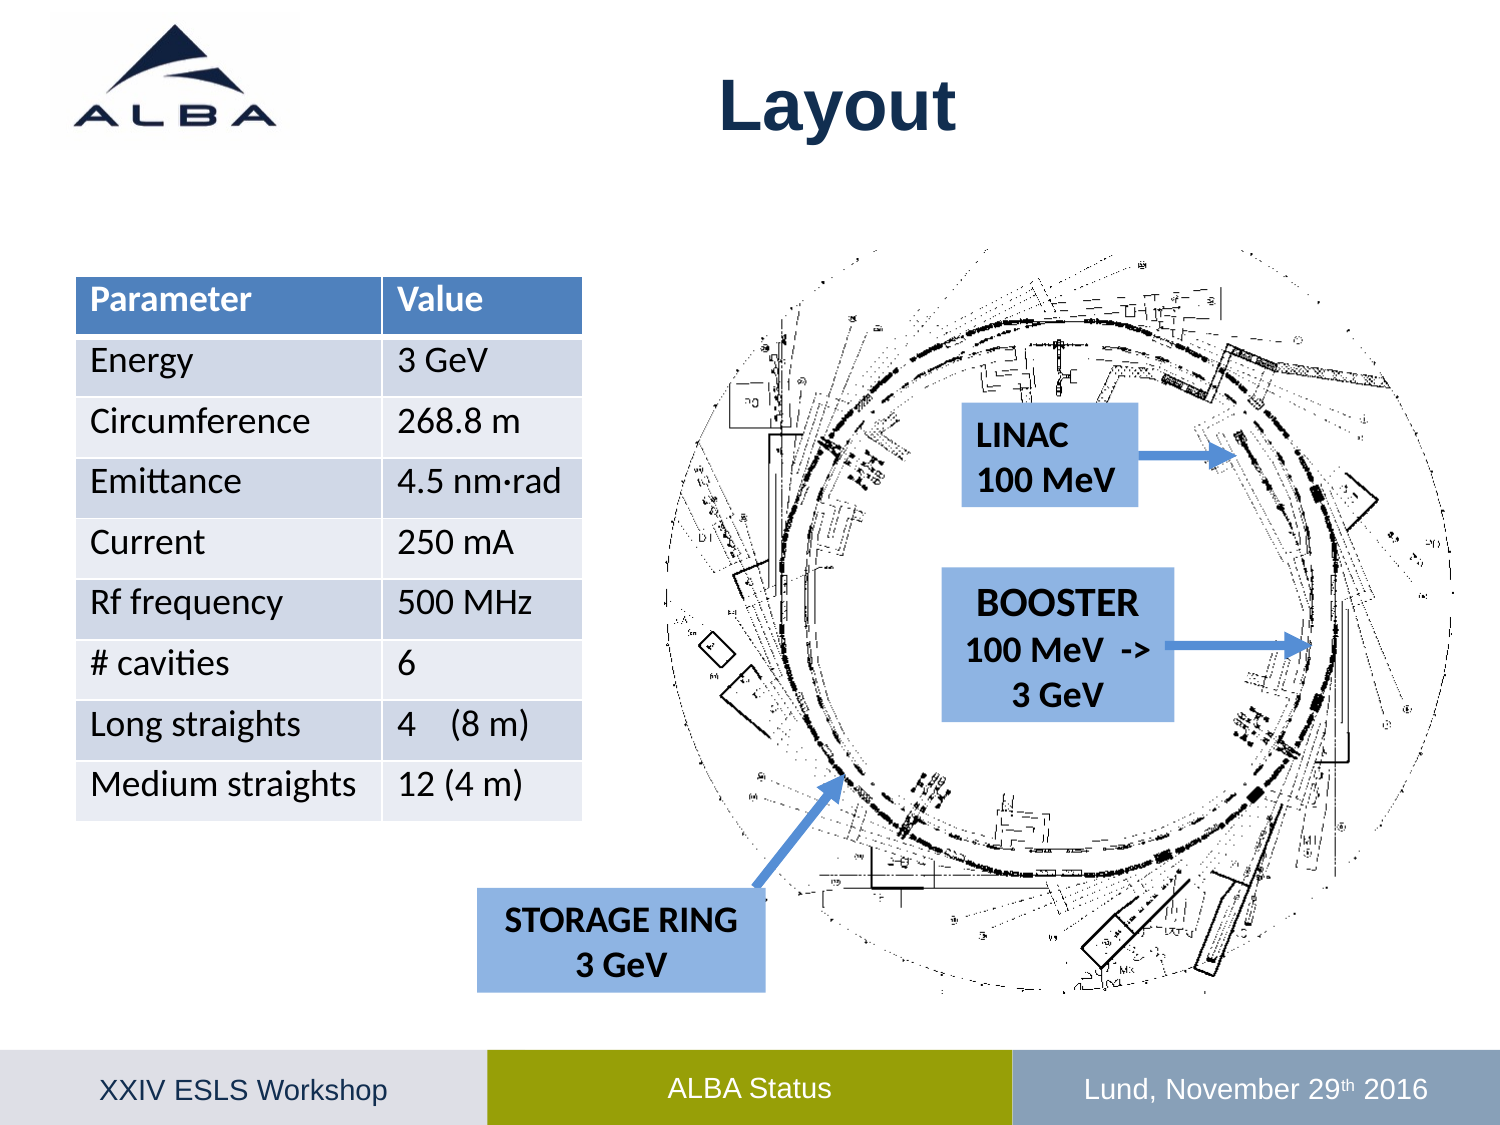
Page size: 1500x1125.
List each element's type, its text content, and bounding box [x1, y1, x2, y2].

table_cell 12 (4 m) [383, 762, 582, 821]
table_cell 4 (8 m) [383, 701, 582, 760]
table_cell Long straights [76, 701, 381, 760]
table_cell Emittance [76, 459, 381, 518]
table_cell 500 MHz [383, 580, 582, 639]
table_cell Energy [76, 340, 381, 396]
table_cell Circumference [76, 398, 381, 457]
picture [637, 249, 1463, 995]
table_header Parameter [76, 277, 381, 334]
table_cell 4.5 nm·rad [383, 459, 582, 518]
picture [50, 12, 300, 150]
table_cell Medium straights [76, 762, 381, 821]
table_header Value [383, 277, 582, 334]
table_cell Current [76, 519, 381, 578]
table_cell Rf frequency [76, 580, 381, 639]
table_cell 3 GeV [383, 340, 582, 396]
text_box STORAGE RING 3 GeV [477, 887, 632, 993]
table_cell 6 [383, 641, 582, 699]
table_cell 268.8 m [383, 398, 582, 457]
table_cell # cavities [76, 641, 381, 699]
table_cell 250 mA [383, 519, 582, 578]
text_box Layout [300, 49, 1375, 153]
